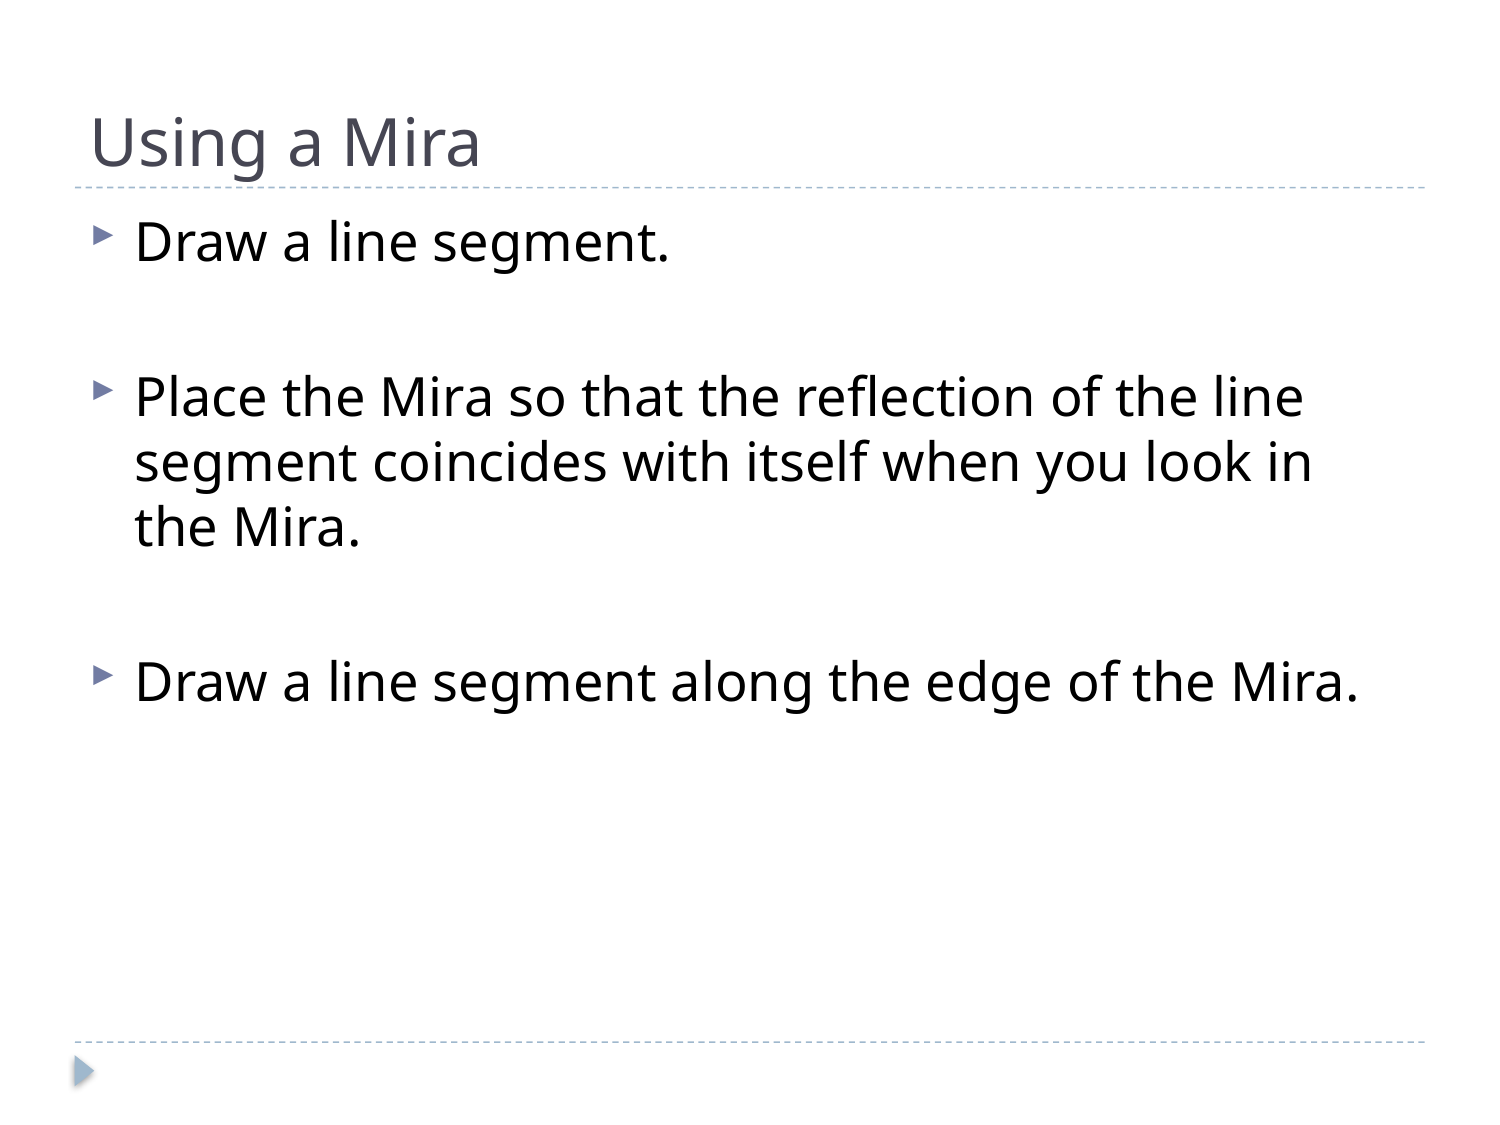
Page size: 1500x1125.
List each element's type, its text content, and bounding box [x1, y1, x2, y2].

title Using a Mira [75, 24, 1425, 188]
list Draw a line segment. Place the Mira so that the reflection of the line segment coincides with itself when you look in the Mira. Draw a line segment along the edge of the Mira. [75, 200, 1425, 1010]
